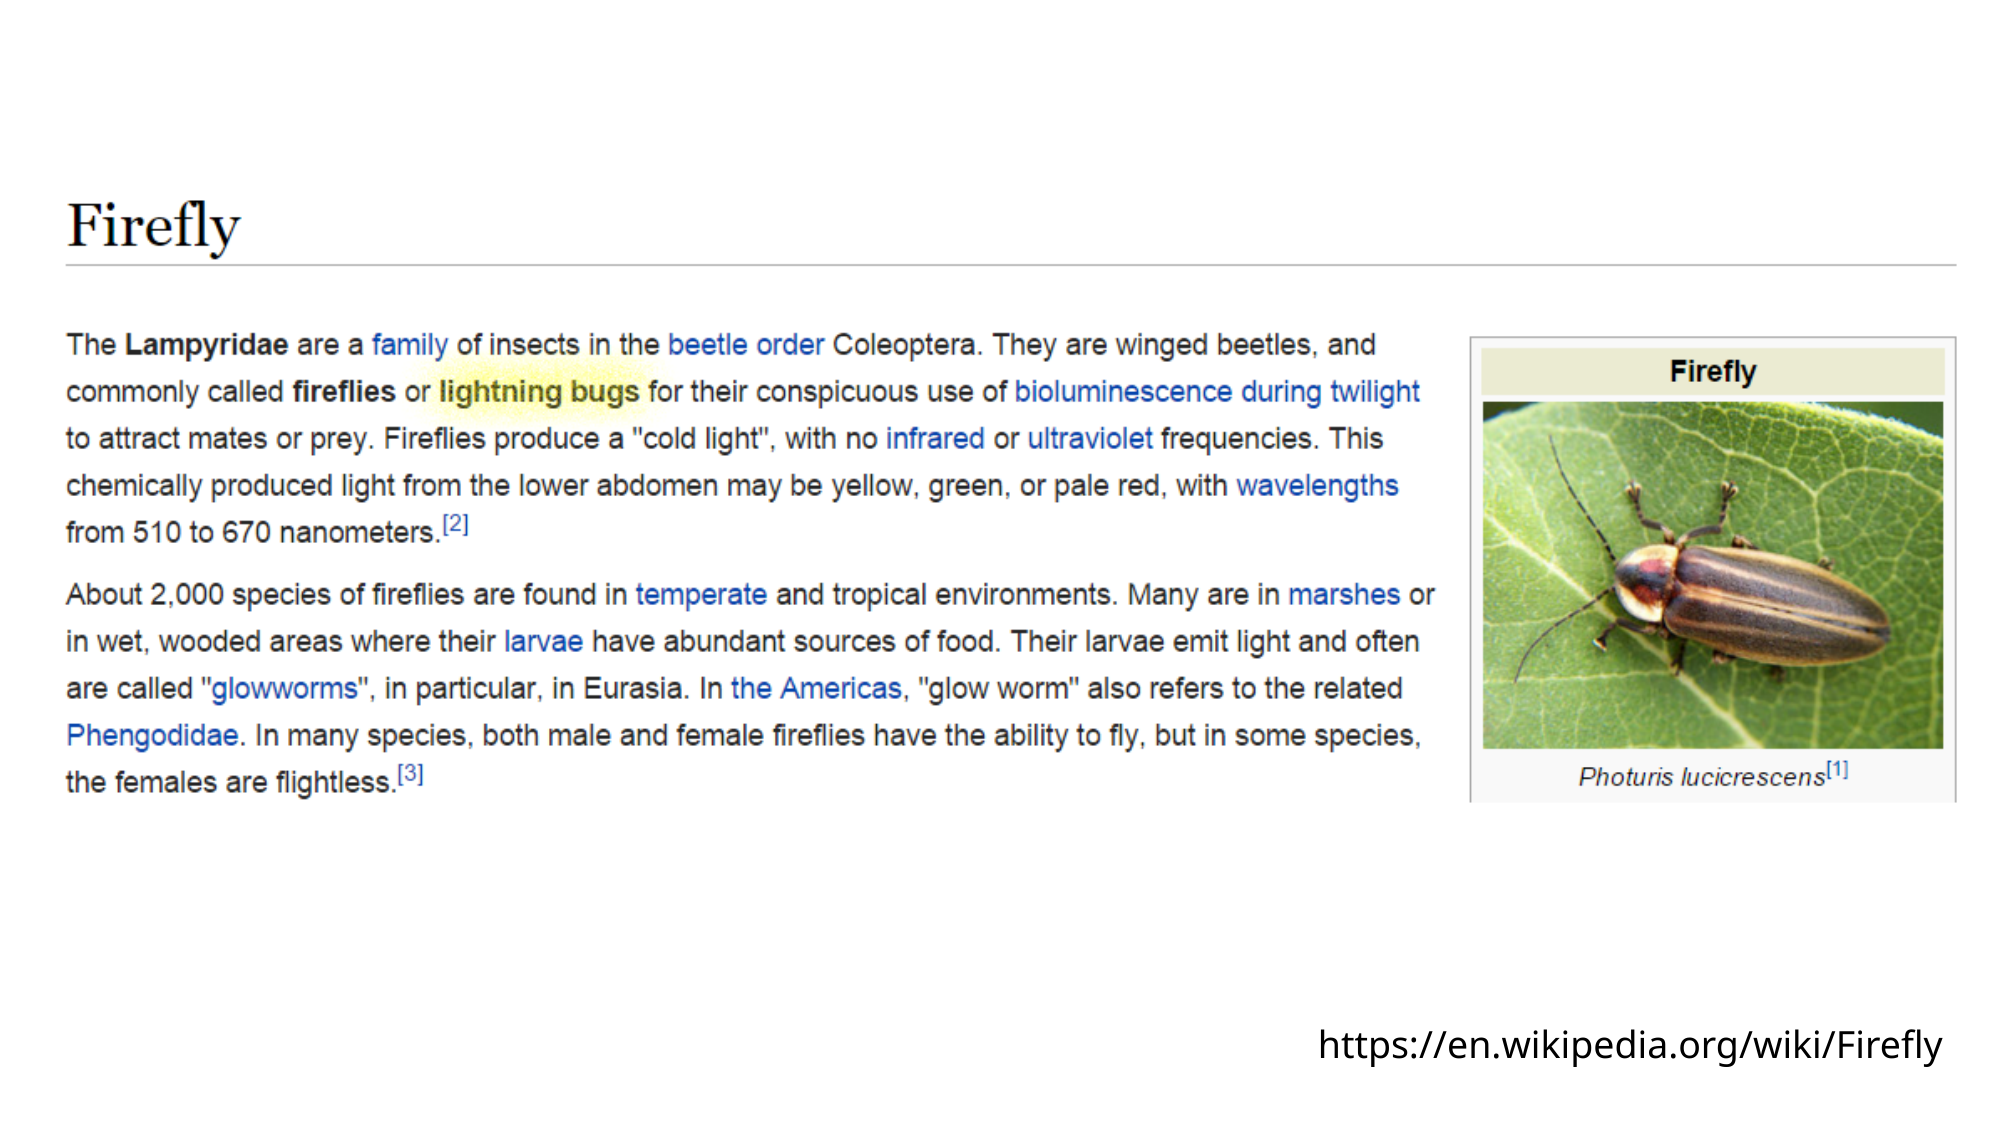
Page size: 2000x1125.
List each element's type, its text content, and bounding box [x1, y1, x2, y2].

picture [36, 174, 1972, 823]
text_box https://en.wikipedia.org/wiki/Firefly [1303, 1013, 1959, 1074]
